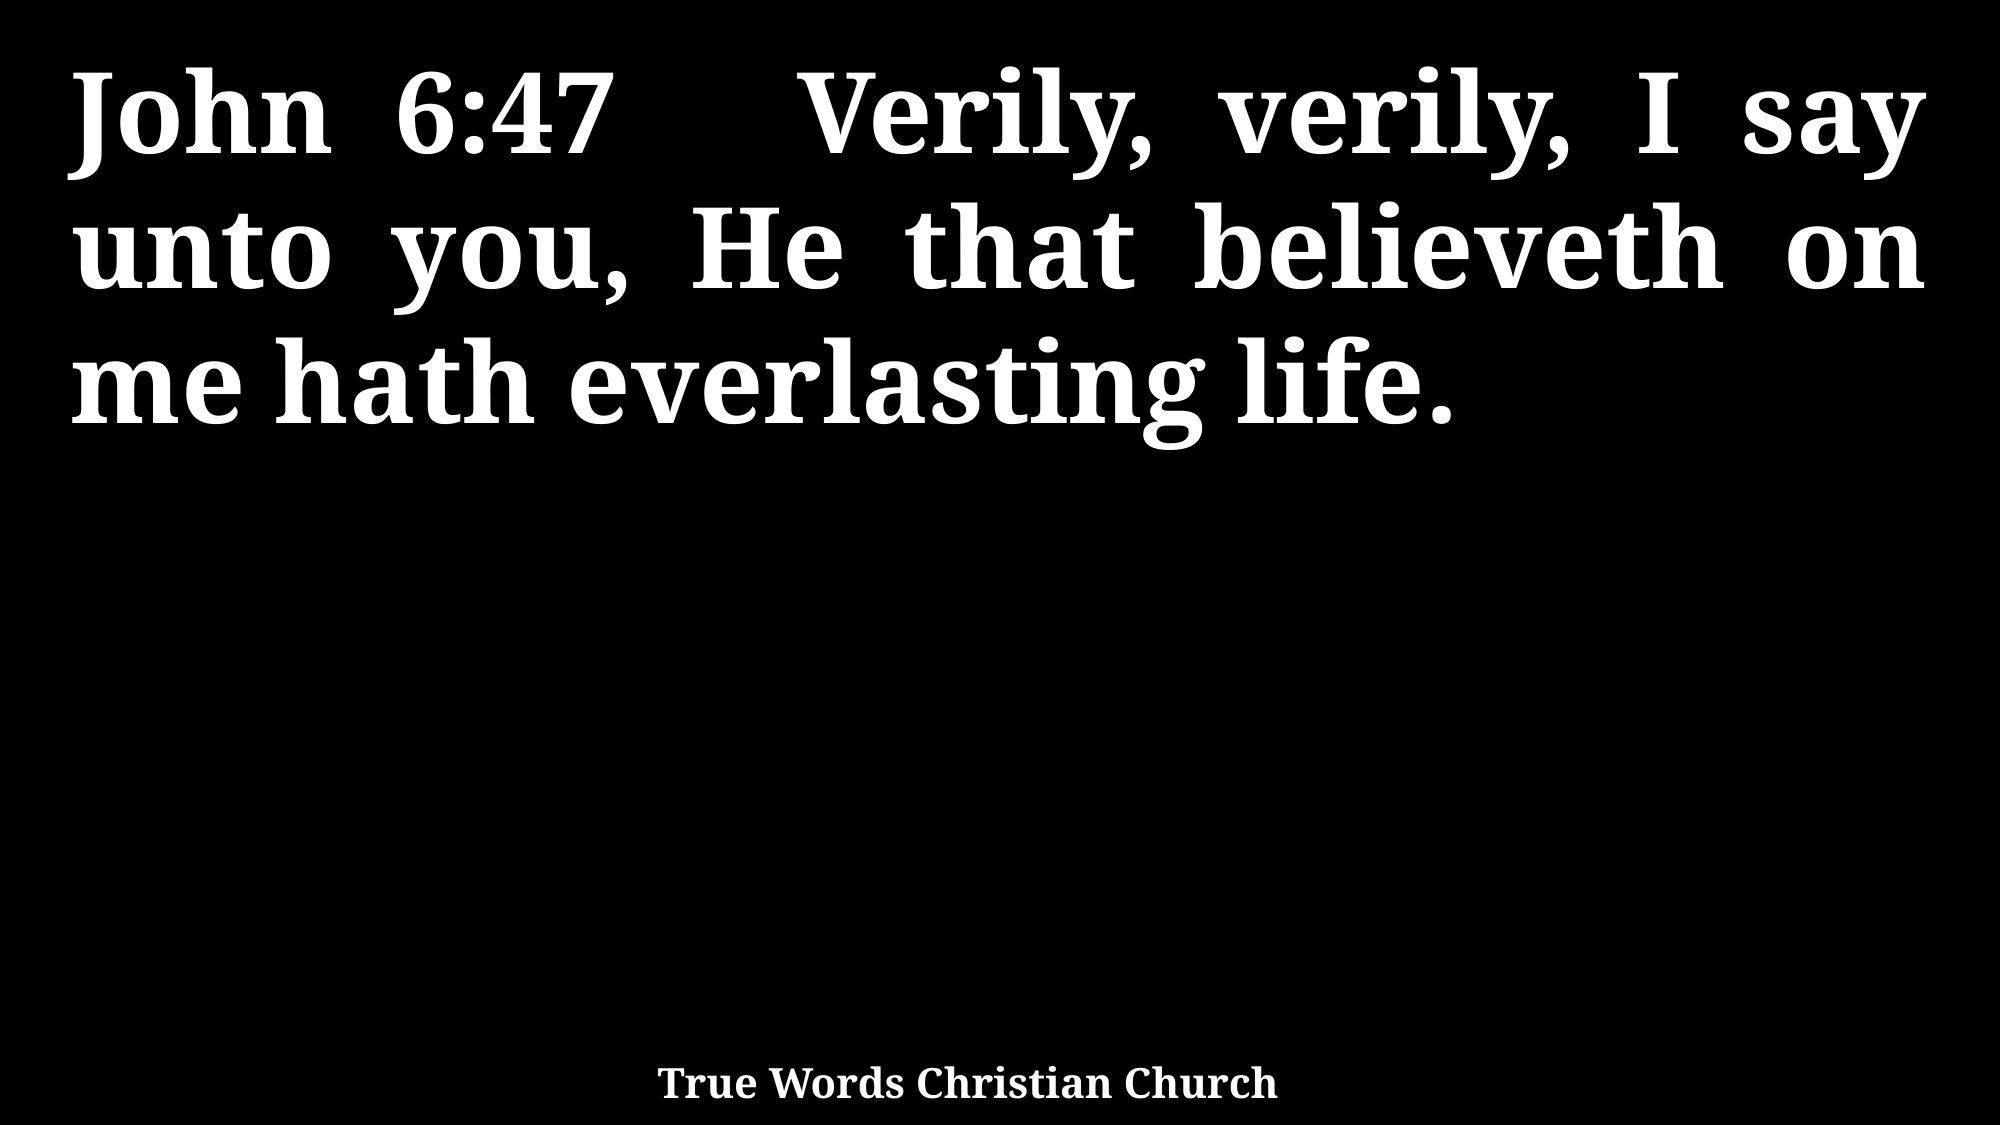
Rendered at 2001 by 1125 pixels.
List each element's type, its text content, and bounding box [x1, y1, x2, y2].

text_box True Words Christian Church [642, 1049, 1294, 1114]
text_box John 6:47 Verily, verily, I say unto you, He that believeth on me hath everlasting life. [55, 33, 1944, 454]
